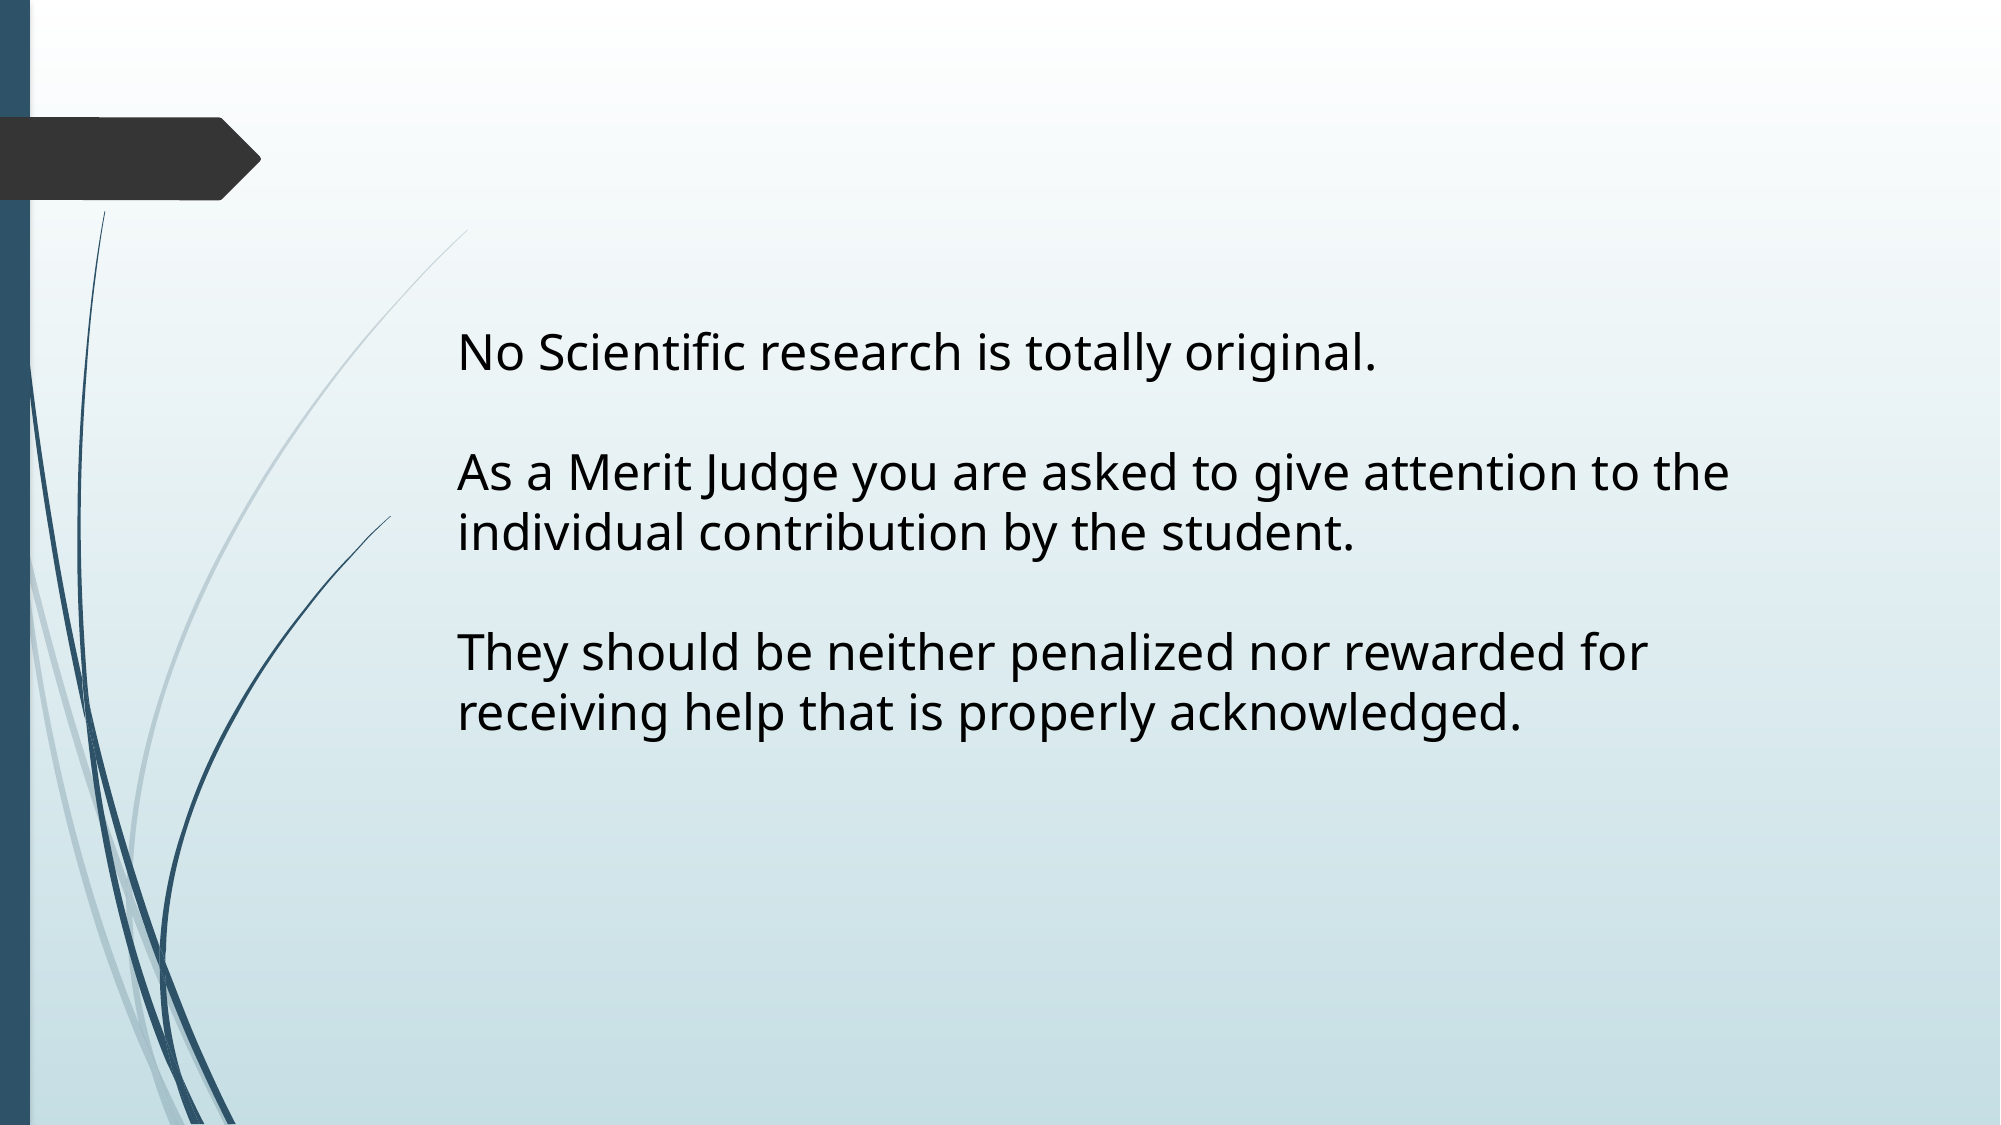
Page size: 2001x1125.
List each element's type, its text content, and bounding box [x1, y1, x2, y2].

text_box No Scientific research is totally original. As a Merit Judge you are asked to give attention to the individual contribution by the student. They should be neither penalized nor rewarded for receiving help that is properly acknowledged. [442, 312, 1839, 793]
